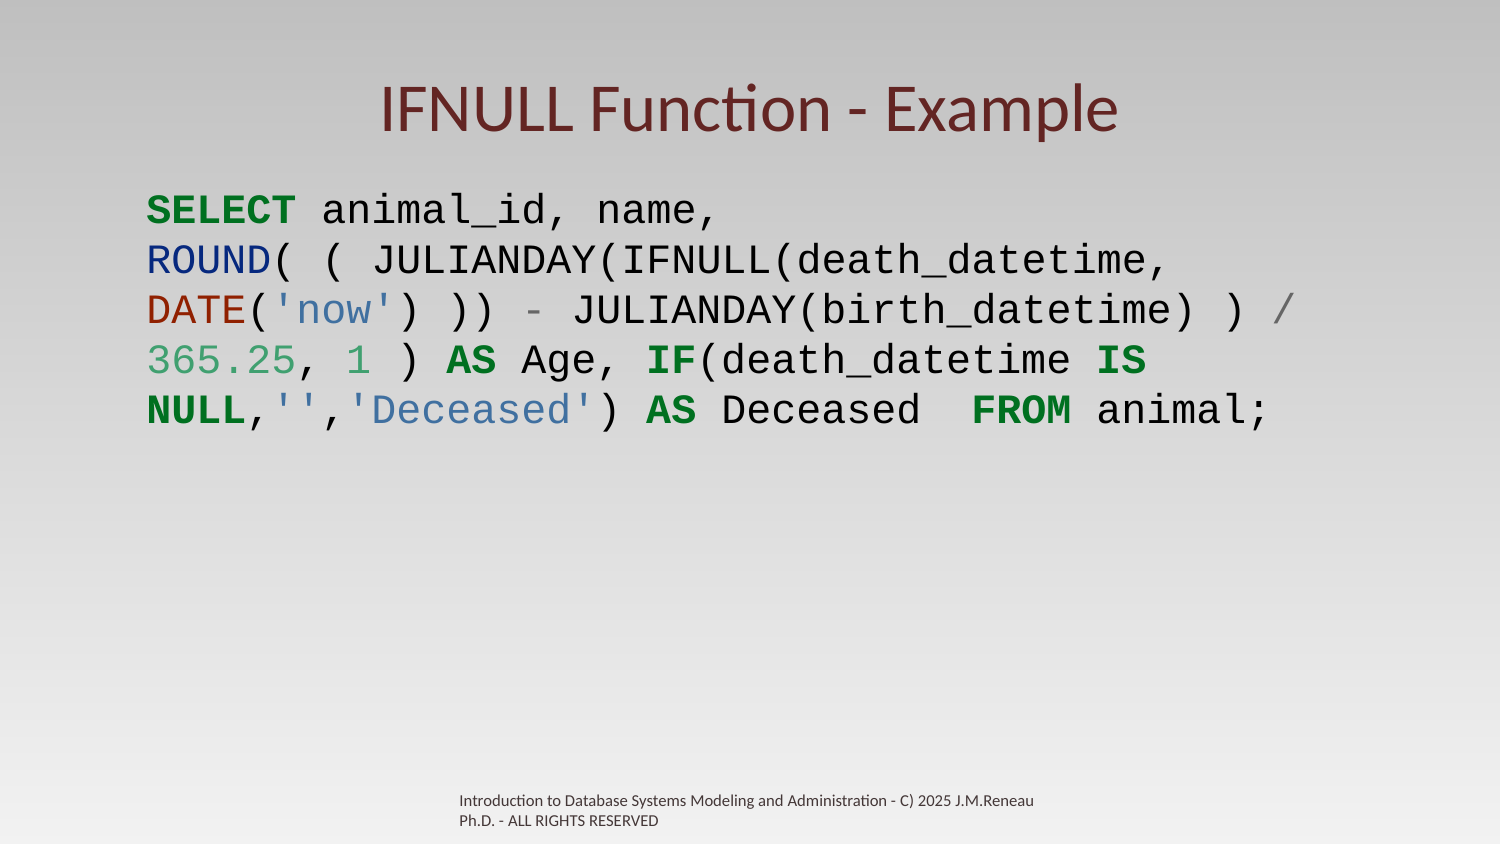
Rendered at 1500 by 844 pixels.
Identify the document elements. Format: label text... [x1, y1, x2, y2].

title IFNULL Function - Example [75, 33, 1425, 174]
footer Introduction to Database Systems Modeling and Administration - C) 2025 J.M.Reneau Ph.D. - ALL RIGHTS RESERVED [444, 782, 1055, 827]
list SELECT animal_id, name, ROUND( ( JULIANDAY(IFNULL(death_datetime, DATE('now') )) - JULIANDAY(birth_datetime) ) / 365.25, 1 ) AS Age, IF(death_datetime IS NULL,'','Deceased') AS Deceased FROM animal; [75, 174, 1425, 732]
